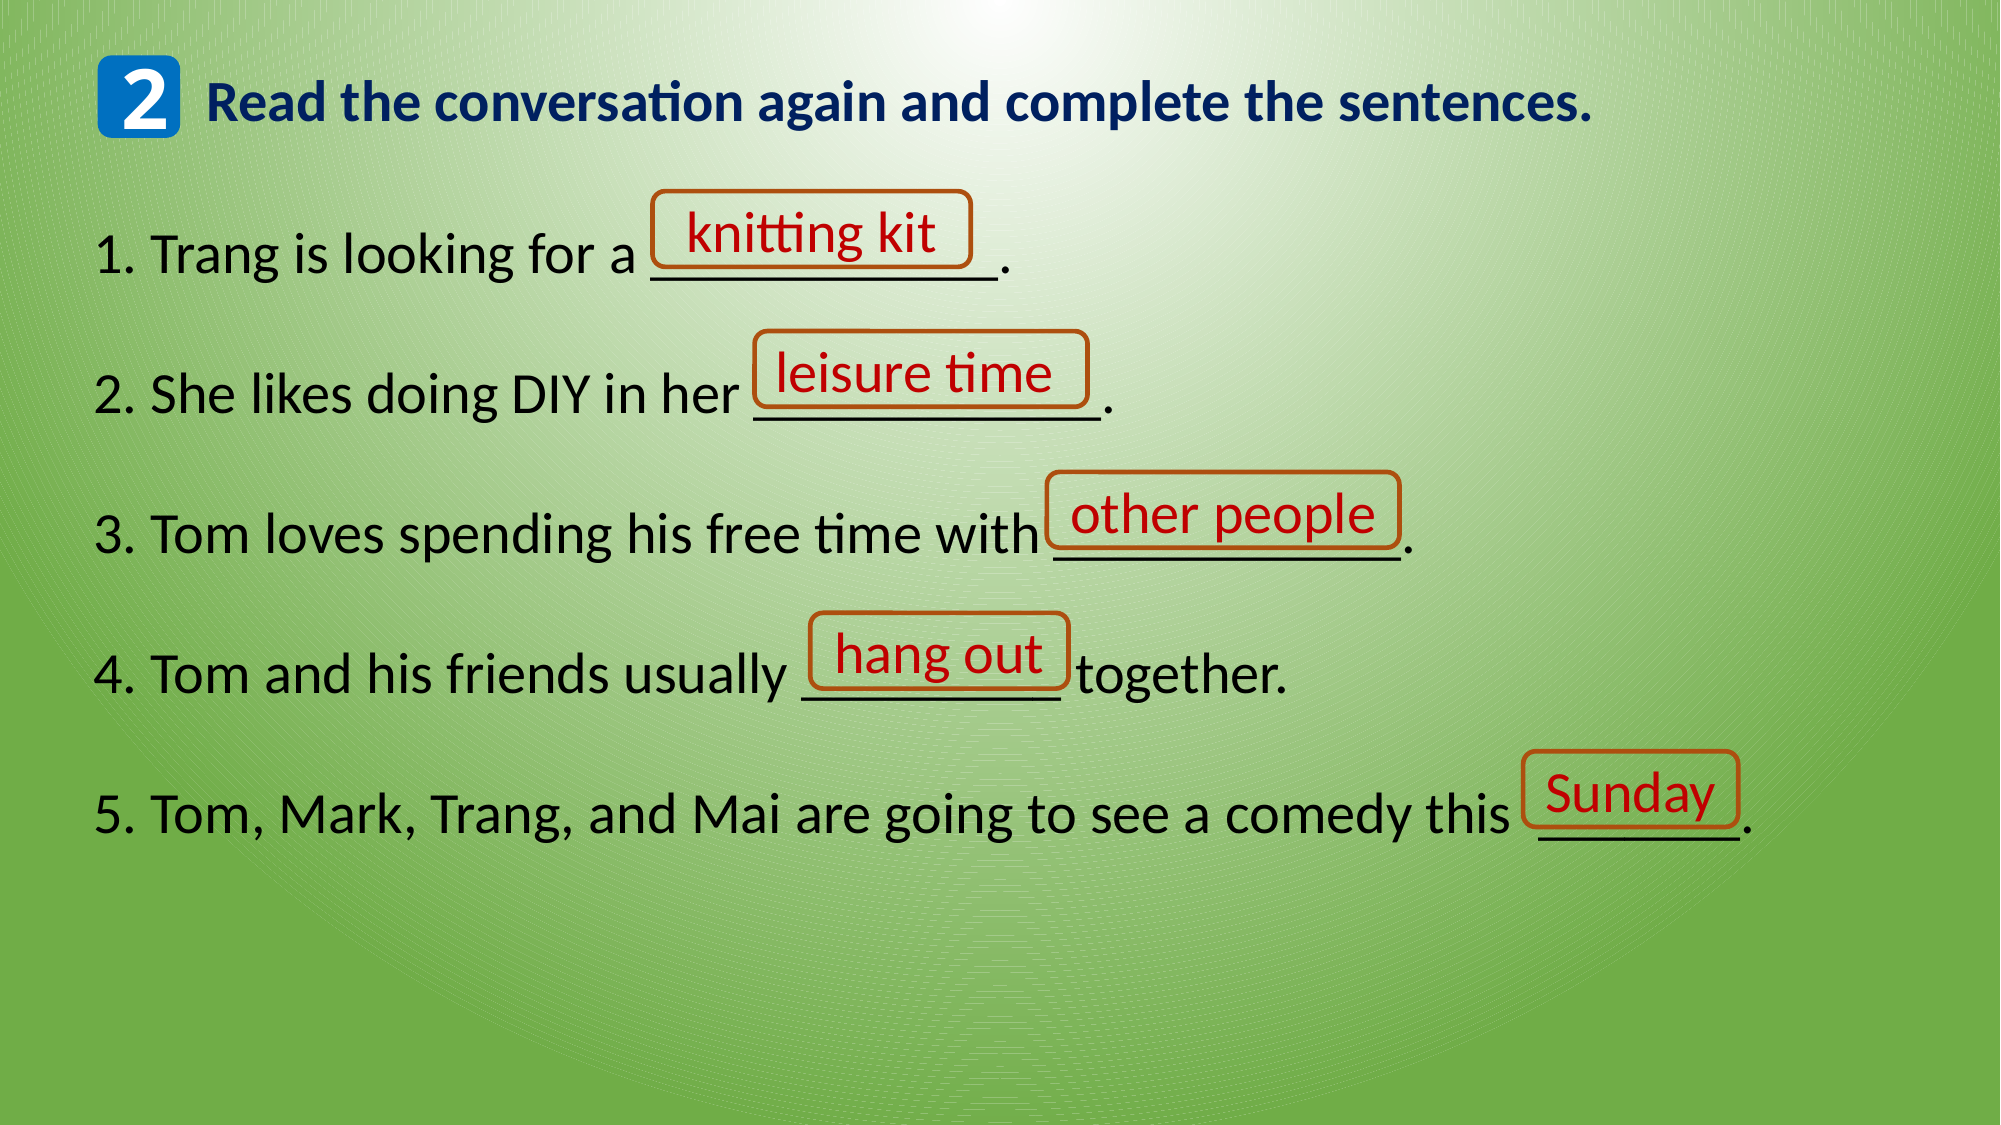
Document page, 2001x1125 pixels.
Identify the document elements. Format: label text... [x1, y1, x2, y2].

text_box hang out [809, 611, 1070, 690]
text_box 2 [106, 38, 172, 154]
text_box [172, 55, 182, 138]
text_box Read the conversation again and complete the sentences. [191, 55, 1677, 141]
text_box leisure time [753, 330, 1089, 408]
text_box other people [1045, 470, 1401, 549]
text_box Trang is looking for a ____________. She likes doing DIY in her ____________. Tom loves spending his free time with ____________. Tom and his friends usually _________ together. Tom, Mark, Trang, and Mai are going to see a comedy this _______. [78, 137, 1811, 853]
text_box [96, 55, 106, 138]
text_box knitting kit [651, 190, 972, 268]
text_box Sunday [1522, 750, 1740, 828]
